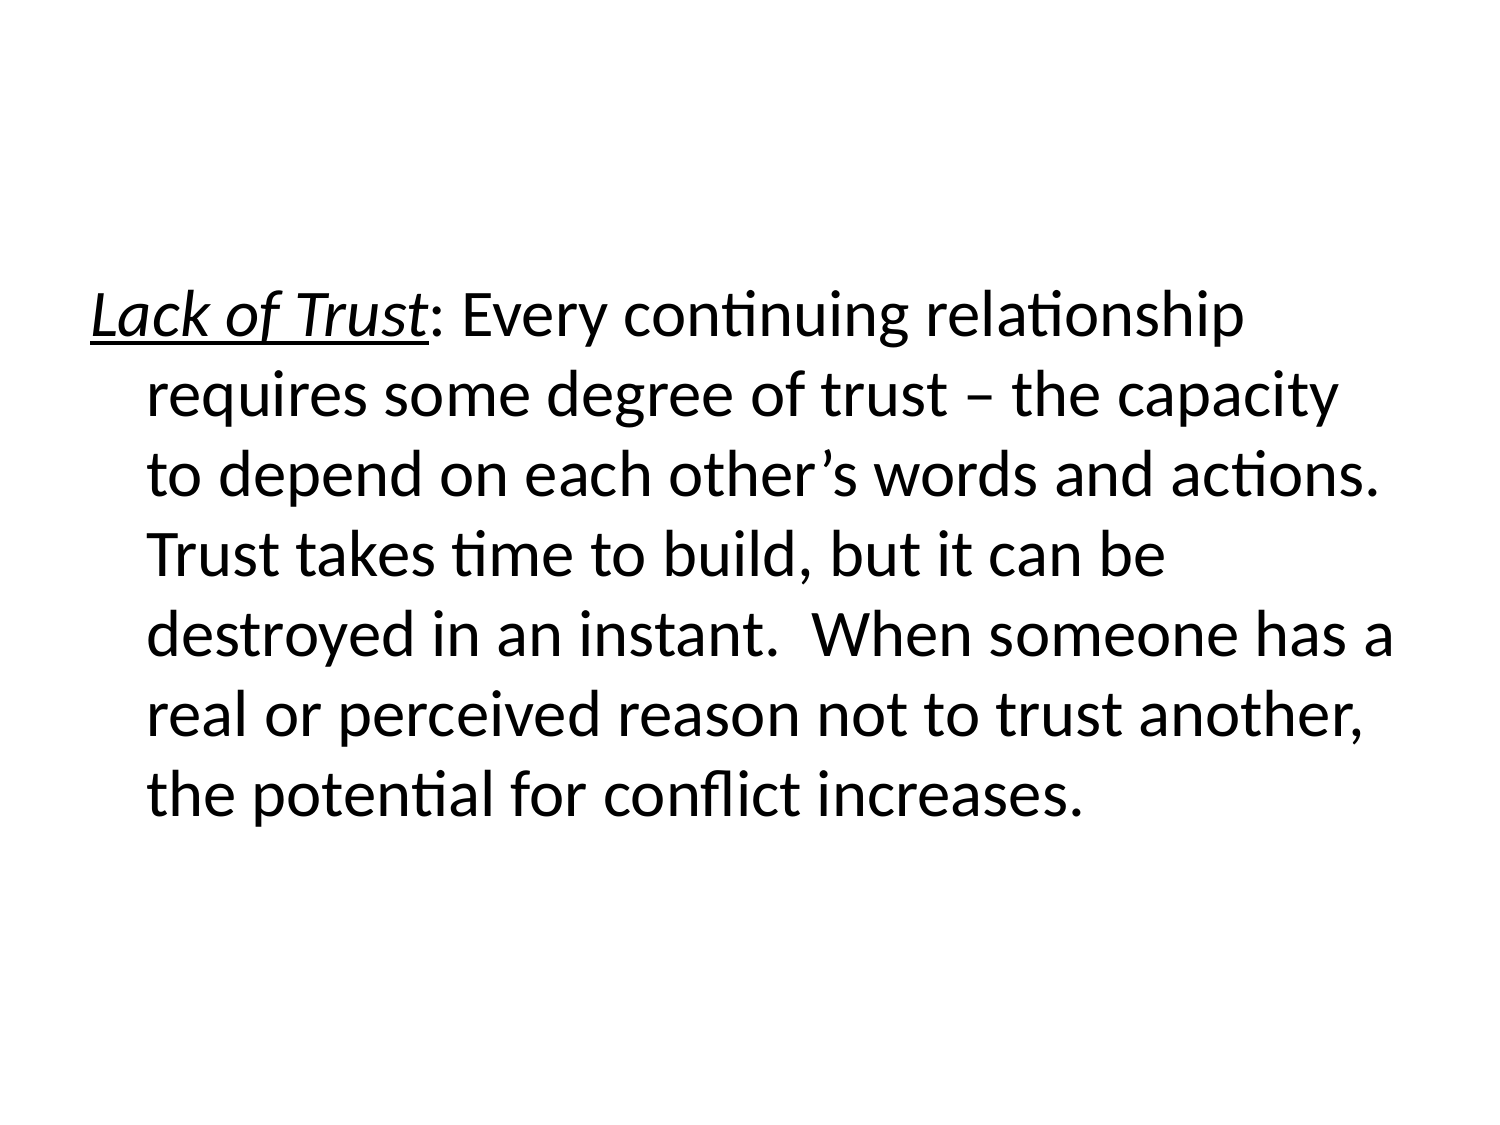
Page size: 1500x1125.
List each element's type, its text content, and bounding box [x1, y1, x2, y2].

list Lack of Trust: Every continuing relationship requires some degree of trust – the capacity to depend on each other’s words and actions. Trust takes time to build, but it can be destroyed in an instant. When someone has a real or perceived reason not to trust another, the potential for conflict increases. [75, 262, 1425, 1005]
